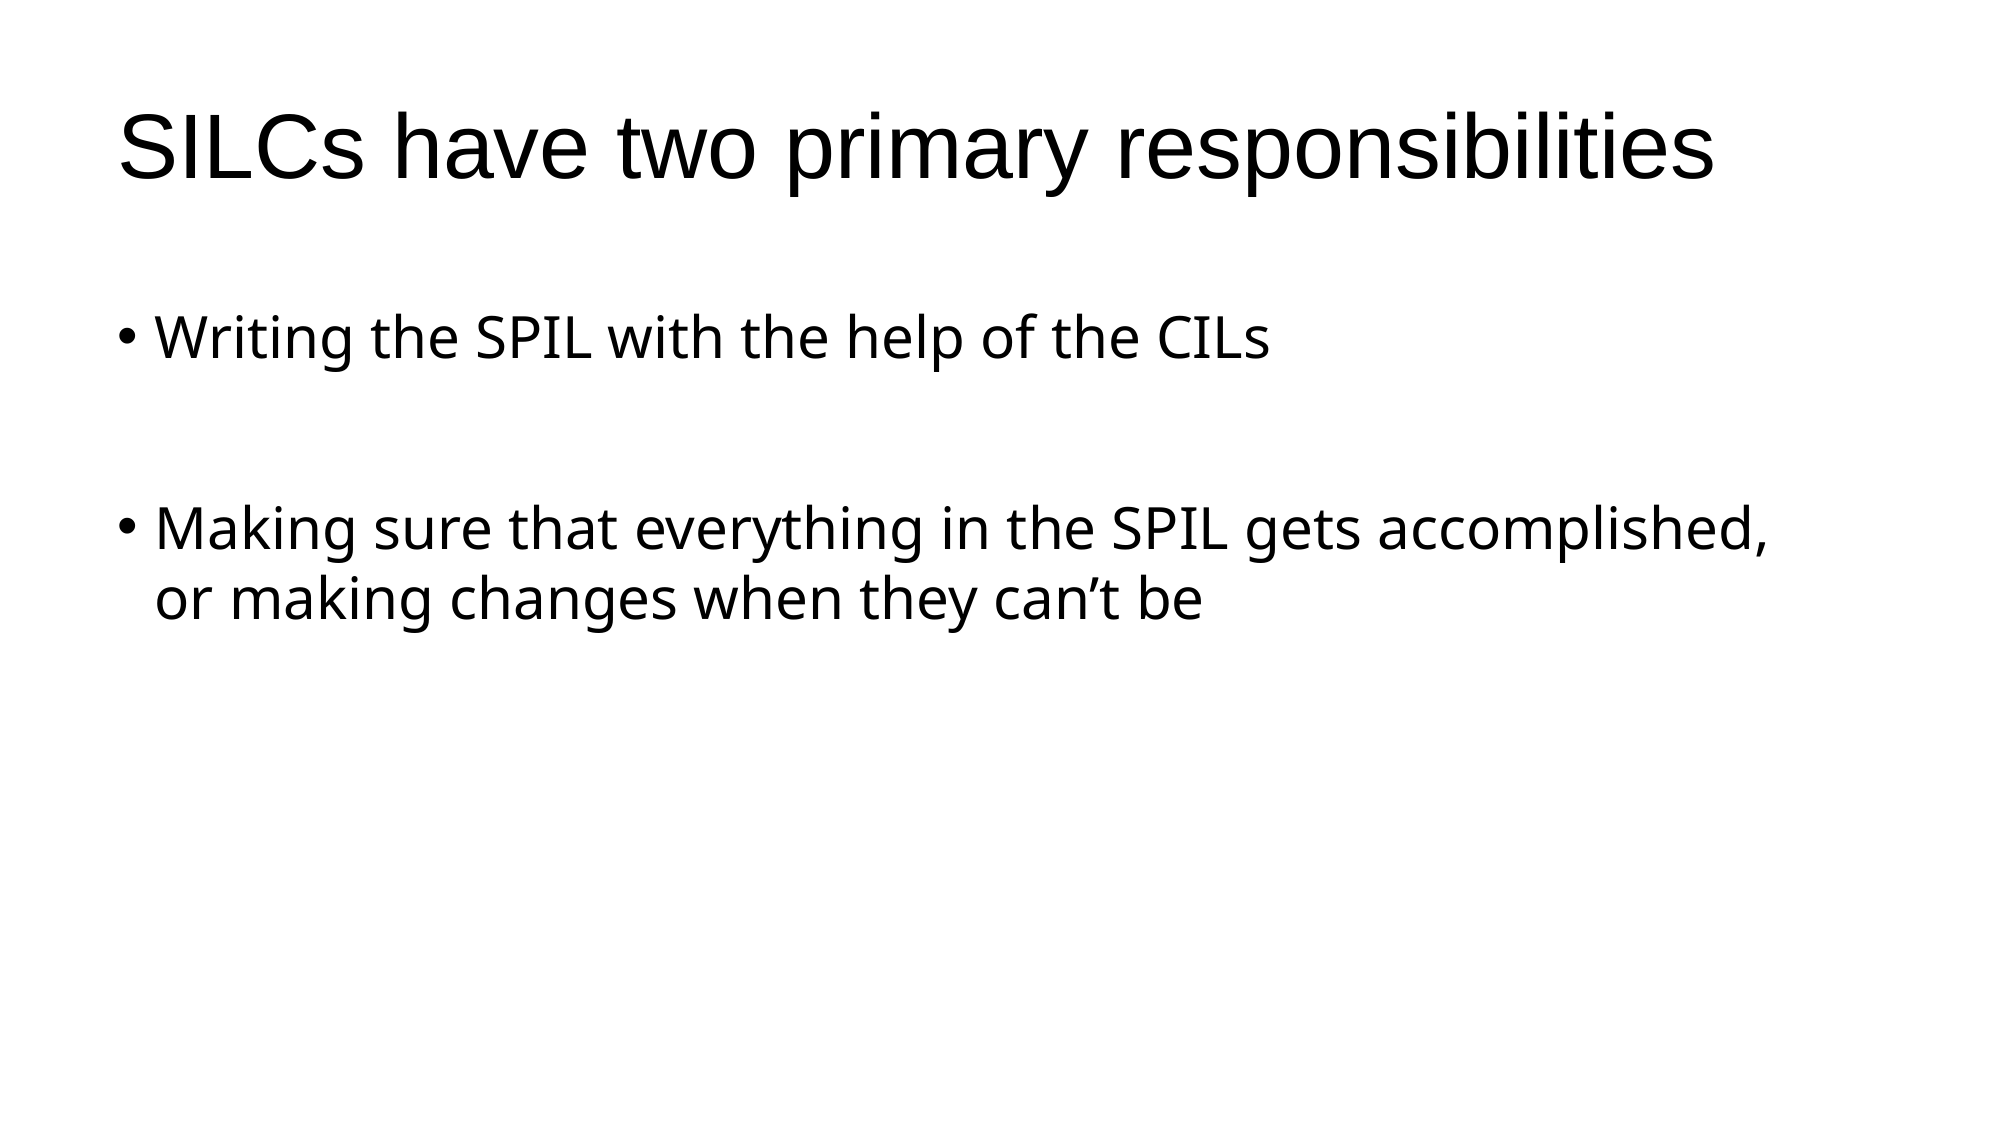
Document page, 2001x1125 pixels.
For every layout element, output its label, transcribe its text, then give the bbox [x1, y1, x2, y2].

list Writing the SPIL with the help of the CILs Making sure that everything in the SPIL gets accomplished, or making changes when they can’t be [102, 293, 1828, 1007]
title SILCs have two primary responsibilities [102, 40, 1828, 258]
